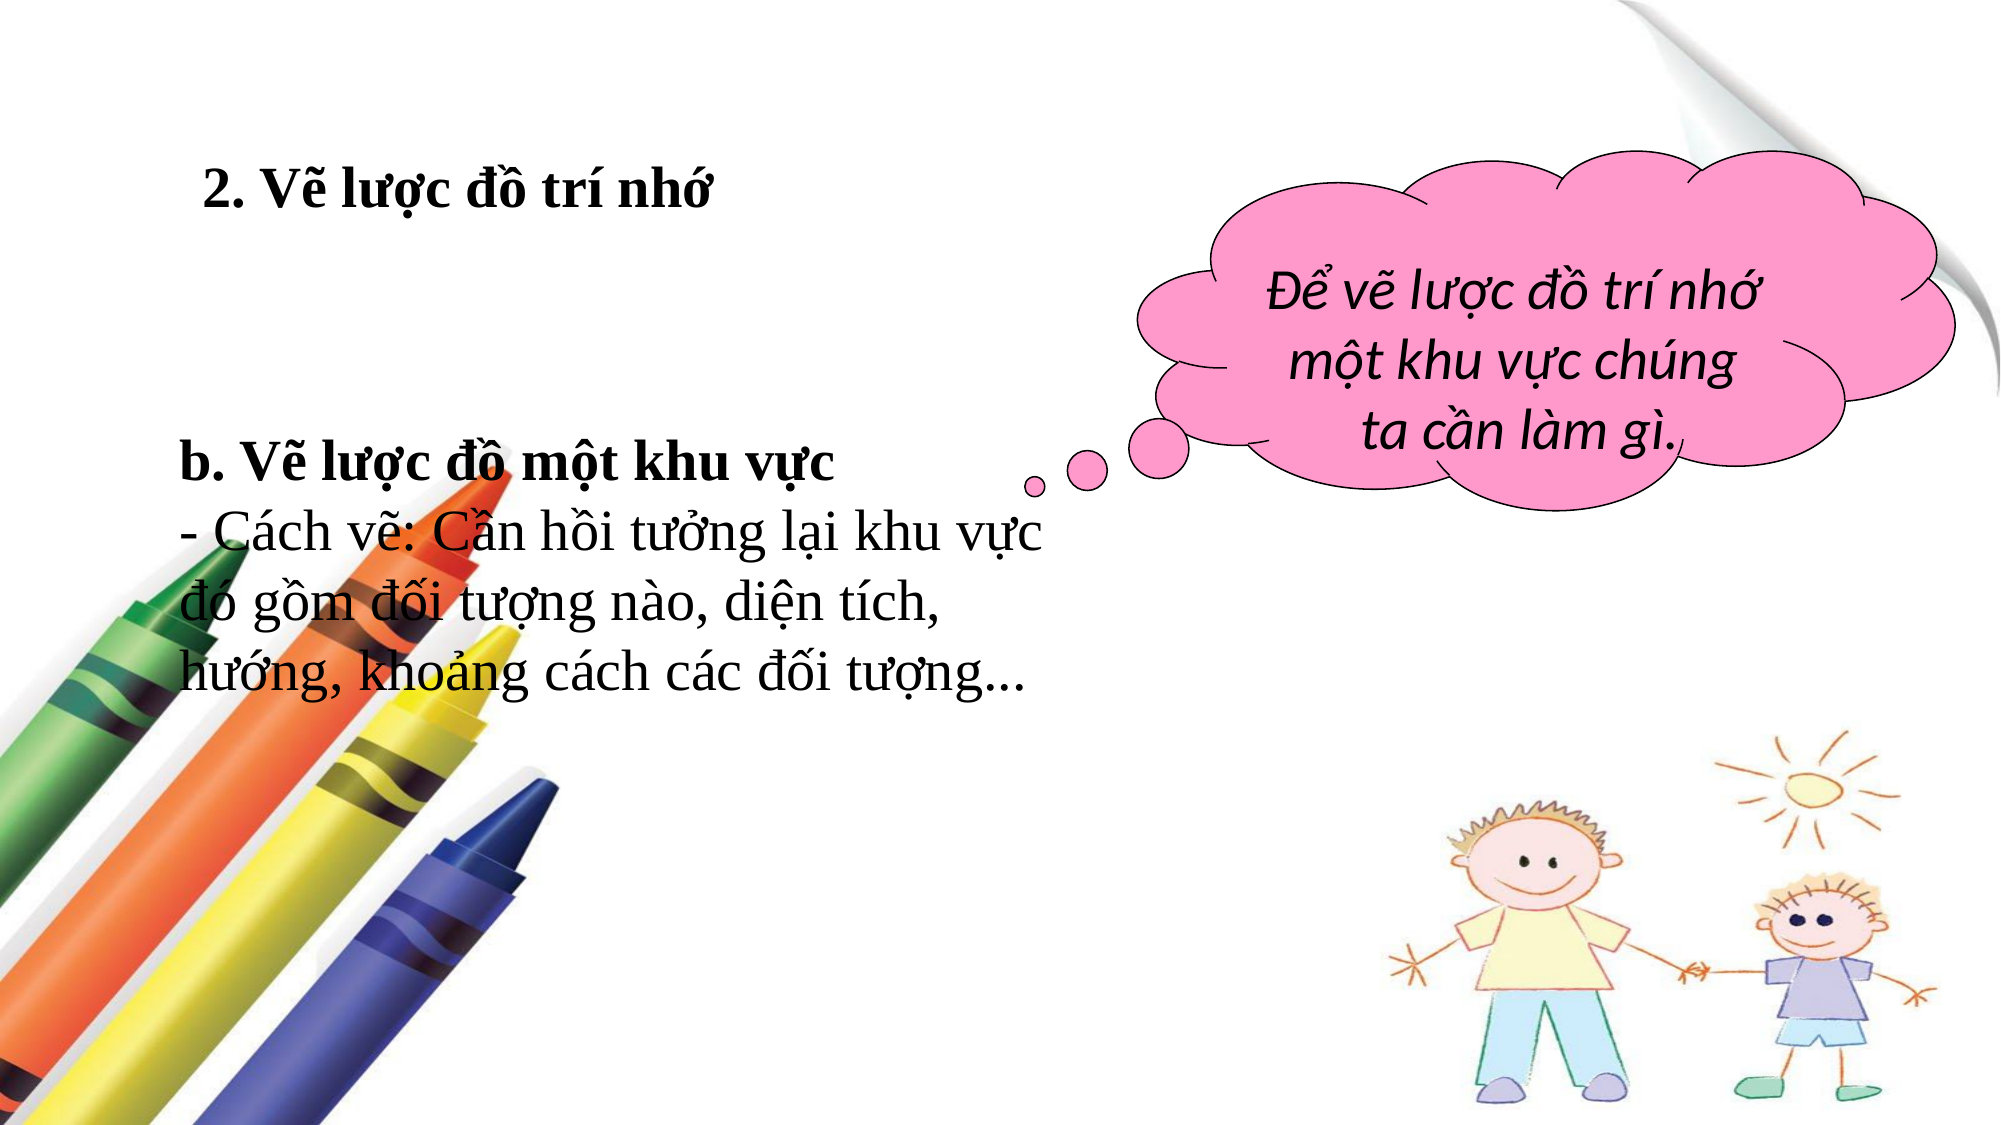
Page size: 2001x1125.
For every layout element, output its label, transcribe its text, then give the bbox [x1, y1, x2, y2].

text_box b. Vẽ lược đồ một khu vực - Cách vẽ: Cần hồi tưởng lại khu vực đó gồm đối tượng nào, diện tích, hướng, khoảng cách các đối tượng... [164, 415, 1100, 710]
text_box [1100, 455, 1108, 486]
text_box Để vẽ lược đồ trí nhớ một khu vực chúng ta cần làm gì. [1128, 151, 1956, 511]
picture [0, 0, 2001, 1125]
list 2. Vẽ lược đồ trí nhớ [187, 149, 1077, 415]
